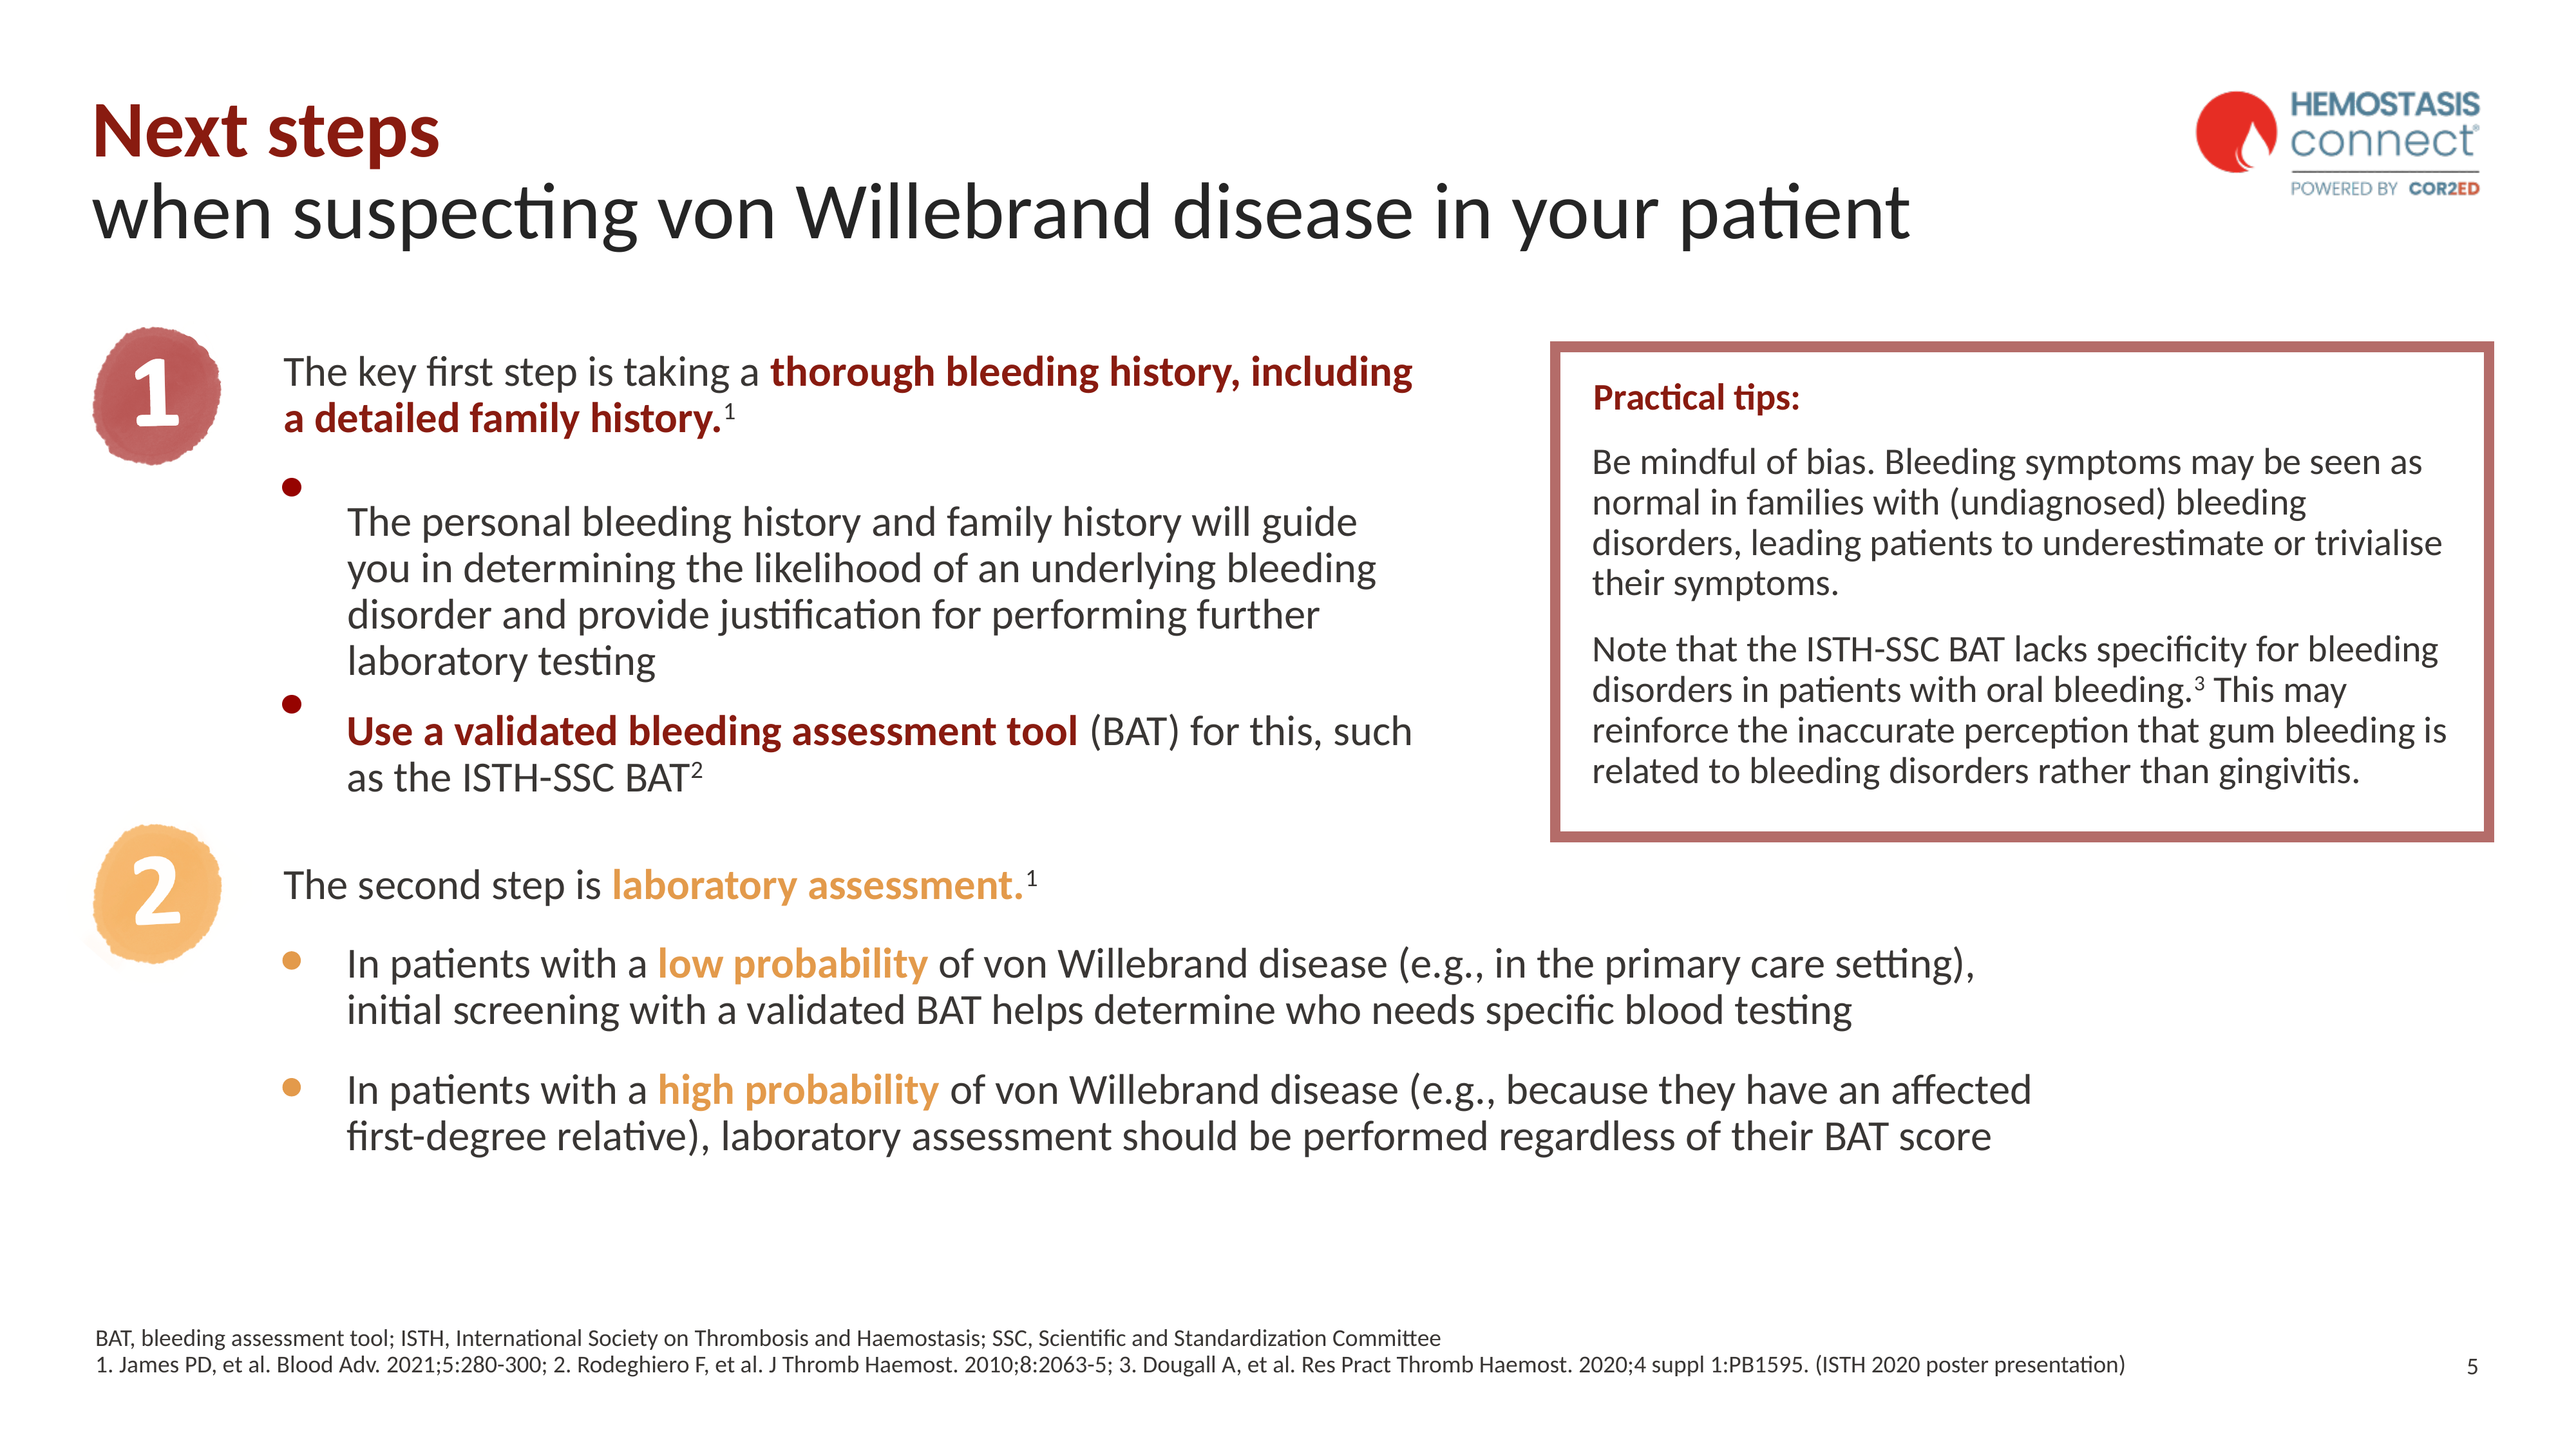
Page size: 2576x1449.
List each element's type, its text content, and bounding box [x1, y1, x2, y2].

picture [282, 694, 301, 714]
text_box 5 [2461, 1348, 2502, 1385]
text_box The key first step is taking a thorough bleeding history, including a detailed family history.1 [278, 343, 1424, 448]
text_box In patients with a low probability of von Willebrand disease (e.g., in the primary care setting), initial screening with a validated BAT helps determine who needs specific blood testing [341, 935, 2070, 1039]
text_box [282, 951, 301, 970]
text_box BAT, bleeding assessment tool; ISTH, International Society on Thrombosis and Haemostasis; SSC, Scientific and Standardization Committee 1. James PD, et al. Blood Adv. 2021;5:280-300; 2. Rodeghiero F, et al. J Thromb Haemost. 2010;8:2063-5; 3. Dougall A, et al. Res Pract Thromb Haemost. 2020;4 suppl 1:PB1595. (ISTH 2020 poster presentation) [90, 1320, 2203, 1383]
text_box [282, 1077, 301, 1097]
text_box The personal bleeding history and family history will guide you in determining the likelihood of an underlying bleeding disorder and provide justification for performing further laboratory testing [342, 493, 1430, 690]
text_box In patients with a high probability of von Willebrand disease (e.g., because they have an affected first-degree relative), laboratory assessment should be performed regardless of their BAT score [341, 1061, 2101, 1165]
picture [57, 787, 254, 984]
picture [282, 478, 301, 497]
text_box Next steps when suspecting von Willebrand disease in your patient [86, 86, 1919, 260]
text_box The second step is laboratory assessment.1 [278, 857, 1424, 914]
text_box Use a validated bleeding assessment tool (BAT) for this, such as the ISTH-SSC BAT2 [341, 703, 1421, 807]
picture [87, 321, 223, 471]
picture [2190, 84, 2486, 202]
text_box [1555, 346, 2490, 837]
